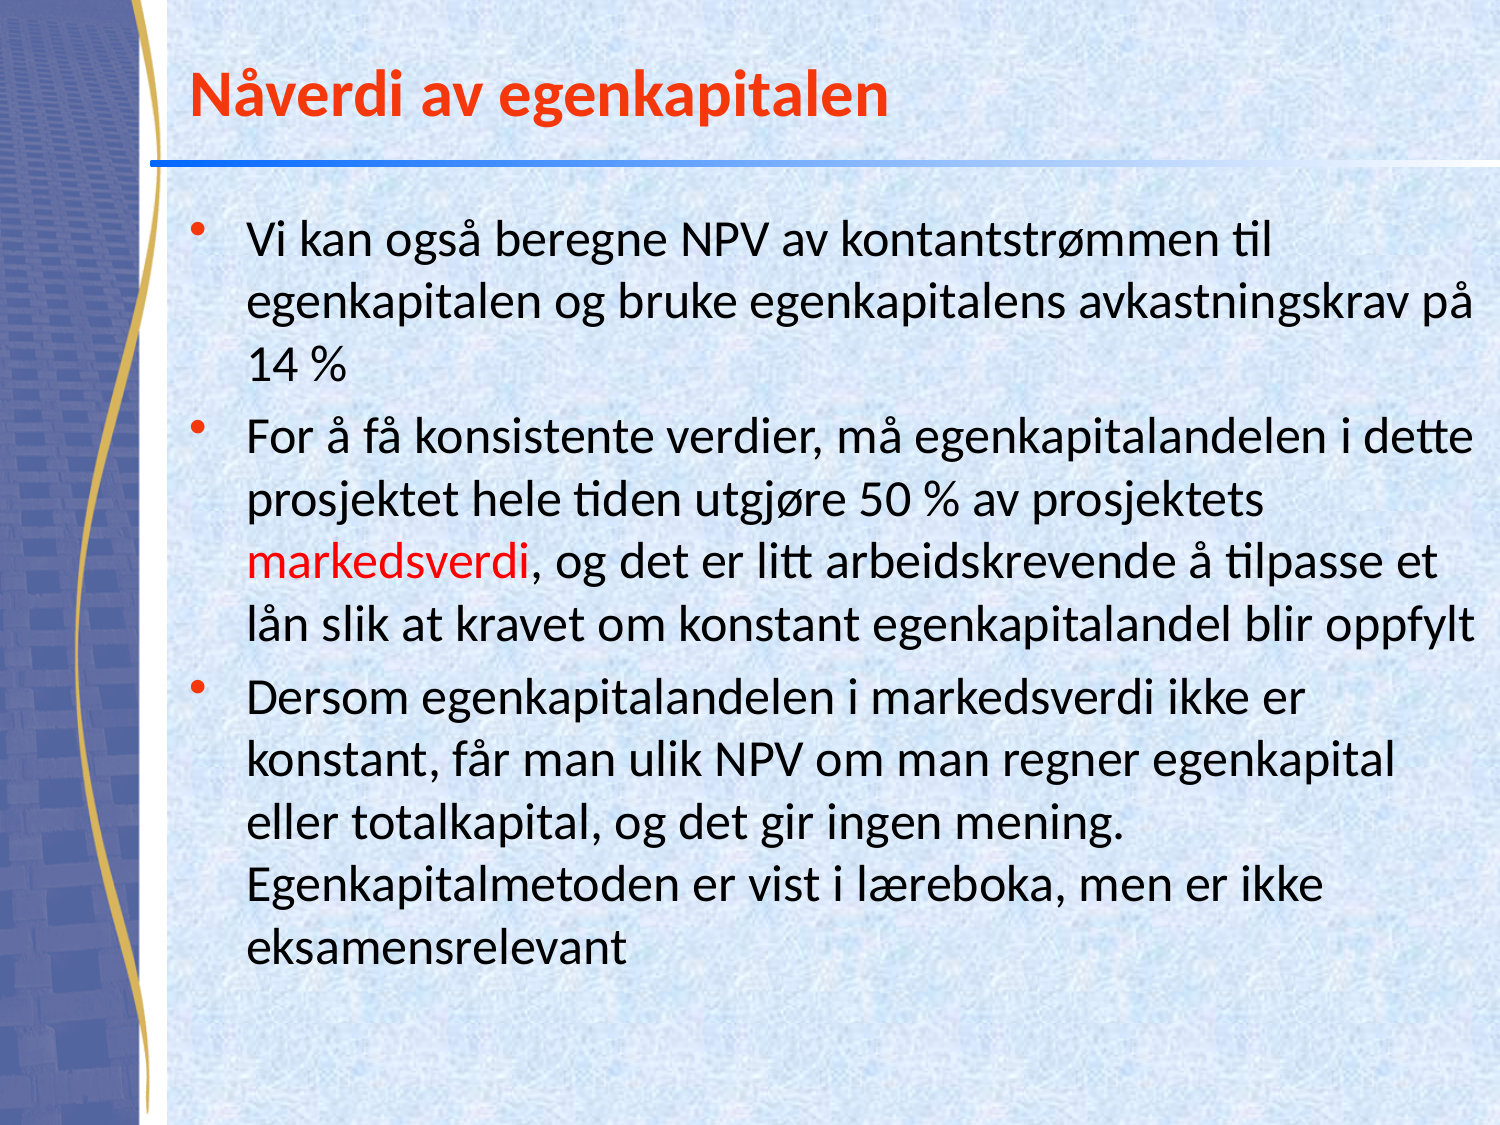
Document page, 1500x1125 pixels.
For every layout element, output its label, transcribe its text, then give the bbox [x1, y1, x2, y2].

picture [0, 0, 1500, 1125]
title Nåverdi av egenkapitalen [174, 19, 1500, 161]
list Vi kan også beregne NPV av kontantstrømmen til egenkapitalen og bruke egenkapitalens avkastningskrav på 14 % For å få konsistente verdier, må egenkapitalandelen i dette prosjektet hele tiden utgjøre 50 % av prosjektets markedsverdi, og det er litt arbeidskrevende å tilpasse et lån slik at kravet om konstant egenkapitalandel blir oppfylt Dersom egenkapitalandelen i markedsverdi ikke er konstant, får man ulik NPV om man regner egenkapital eller totalkapital, og det gir ingen mening. Egenkapitalmetoden er vist i læreboka, men er ikke eksamensrelevant [174, 196, 1500, 1099]
